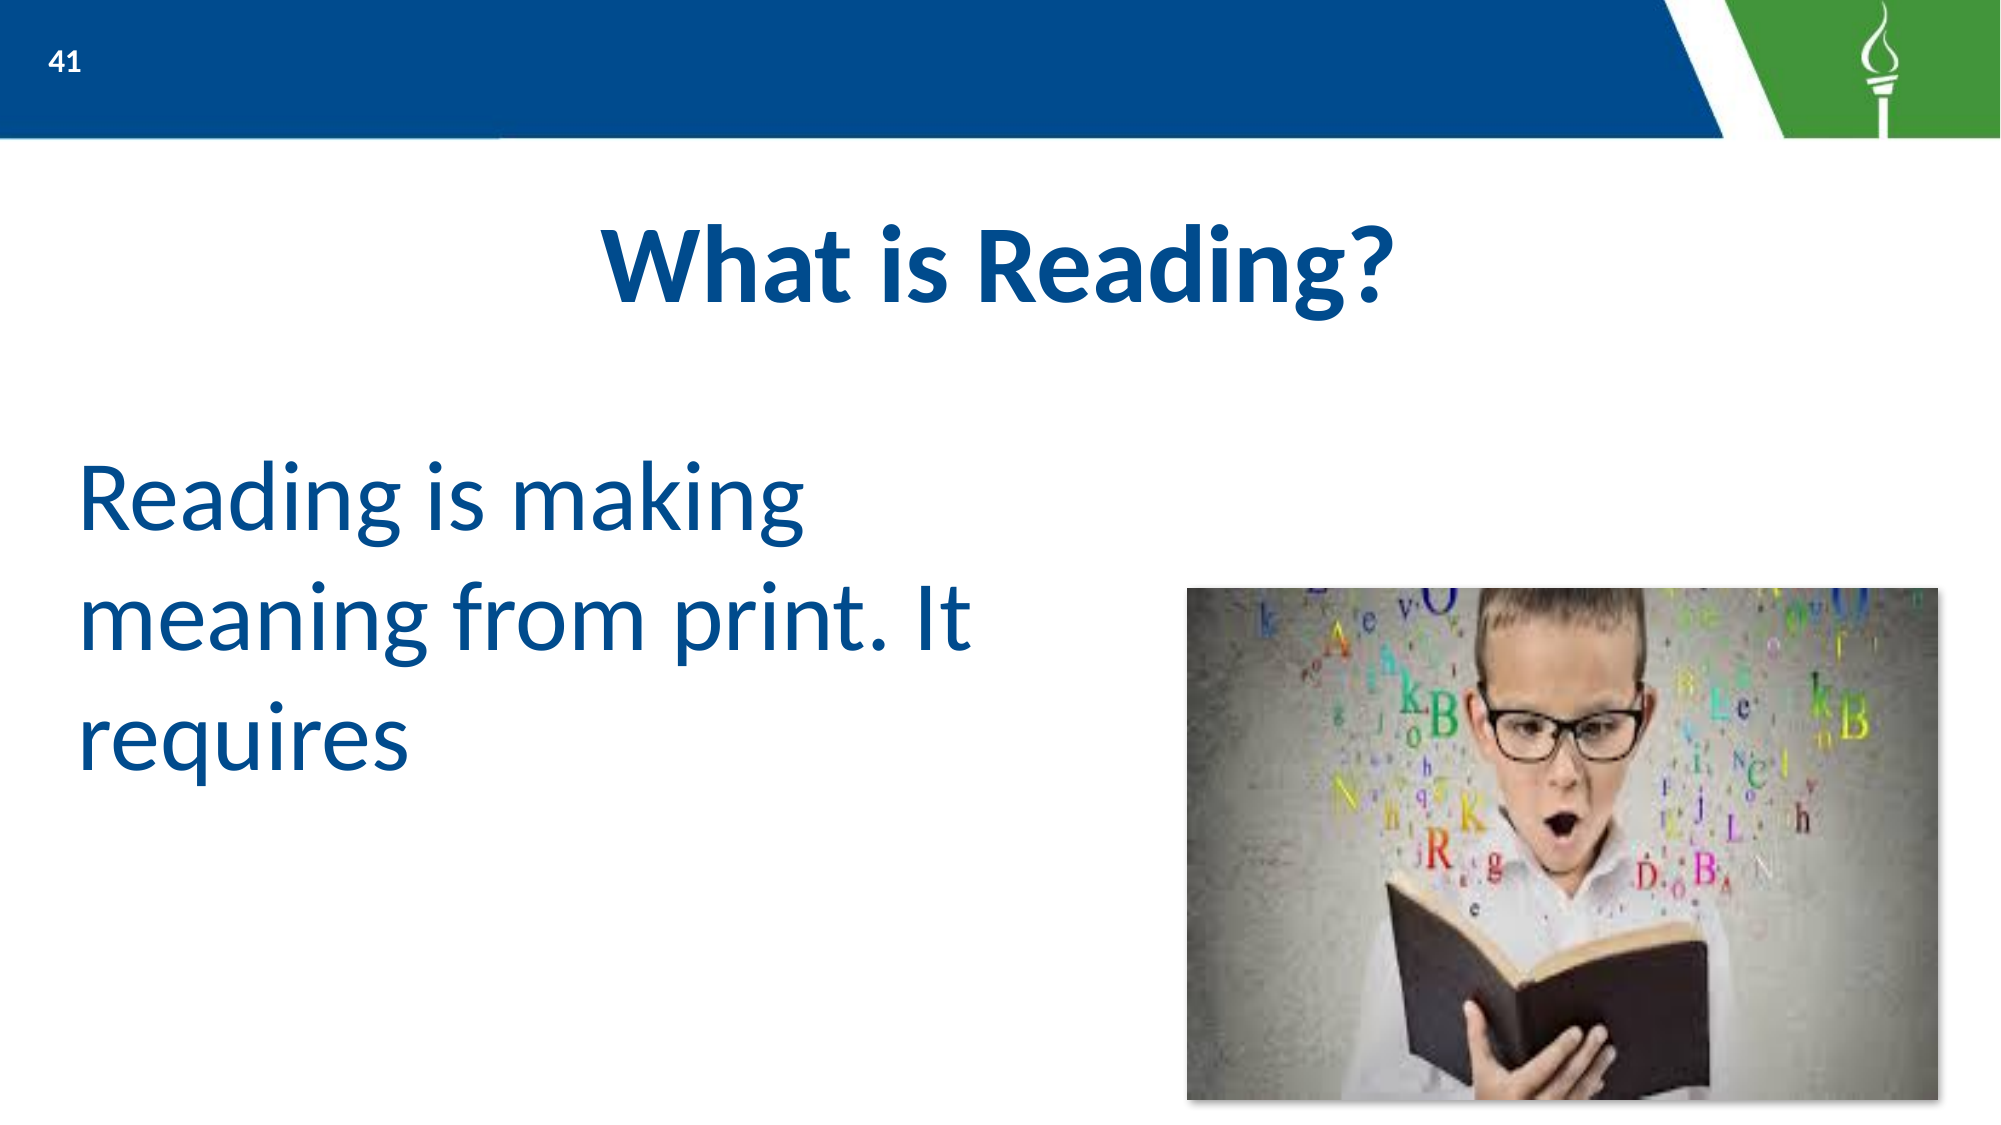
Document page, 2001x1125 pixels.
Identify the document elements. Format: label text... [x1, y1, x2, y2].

slide_number 41 [33, 29, 200, 89]
text_box Reading is making meaning from print. It requires [62, 415, 1000, 806]
picture [0, 0, 2001, 1125]
title What is Reading? [62, 170, 1938, 346]
